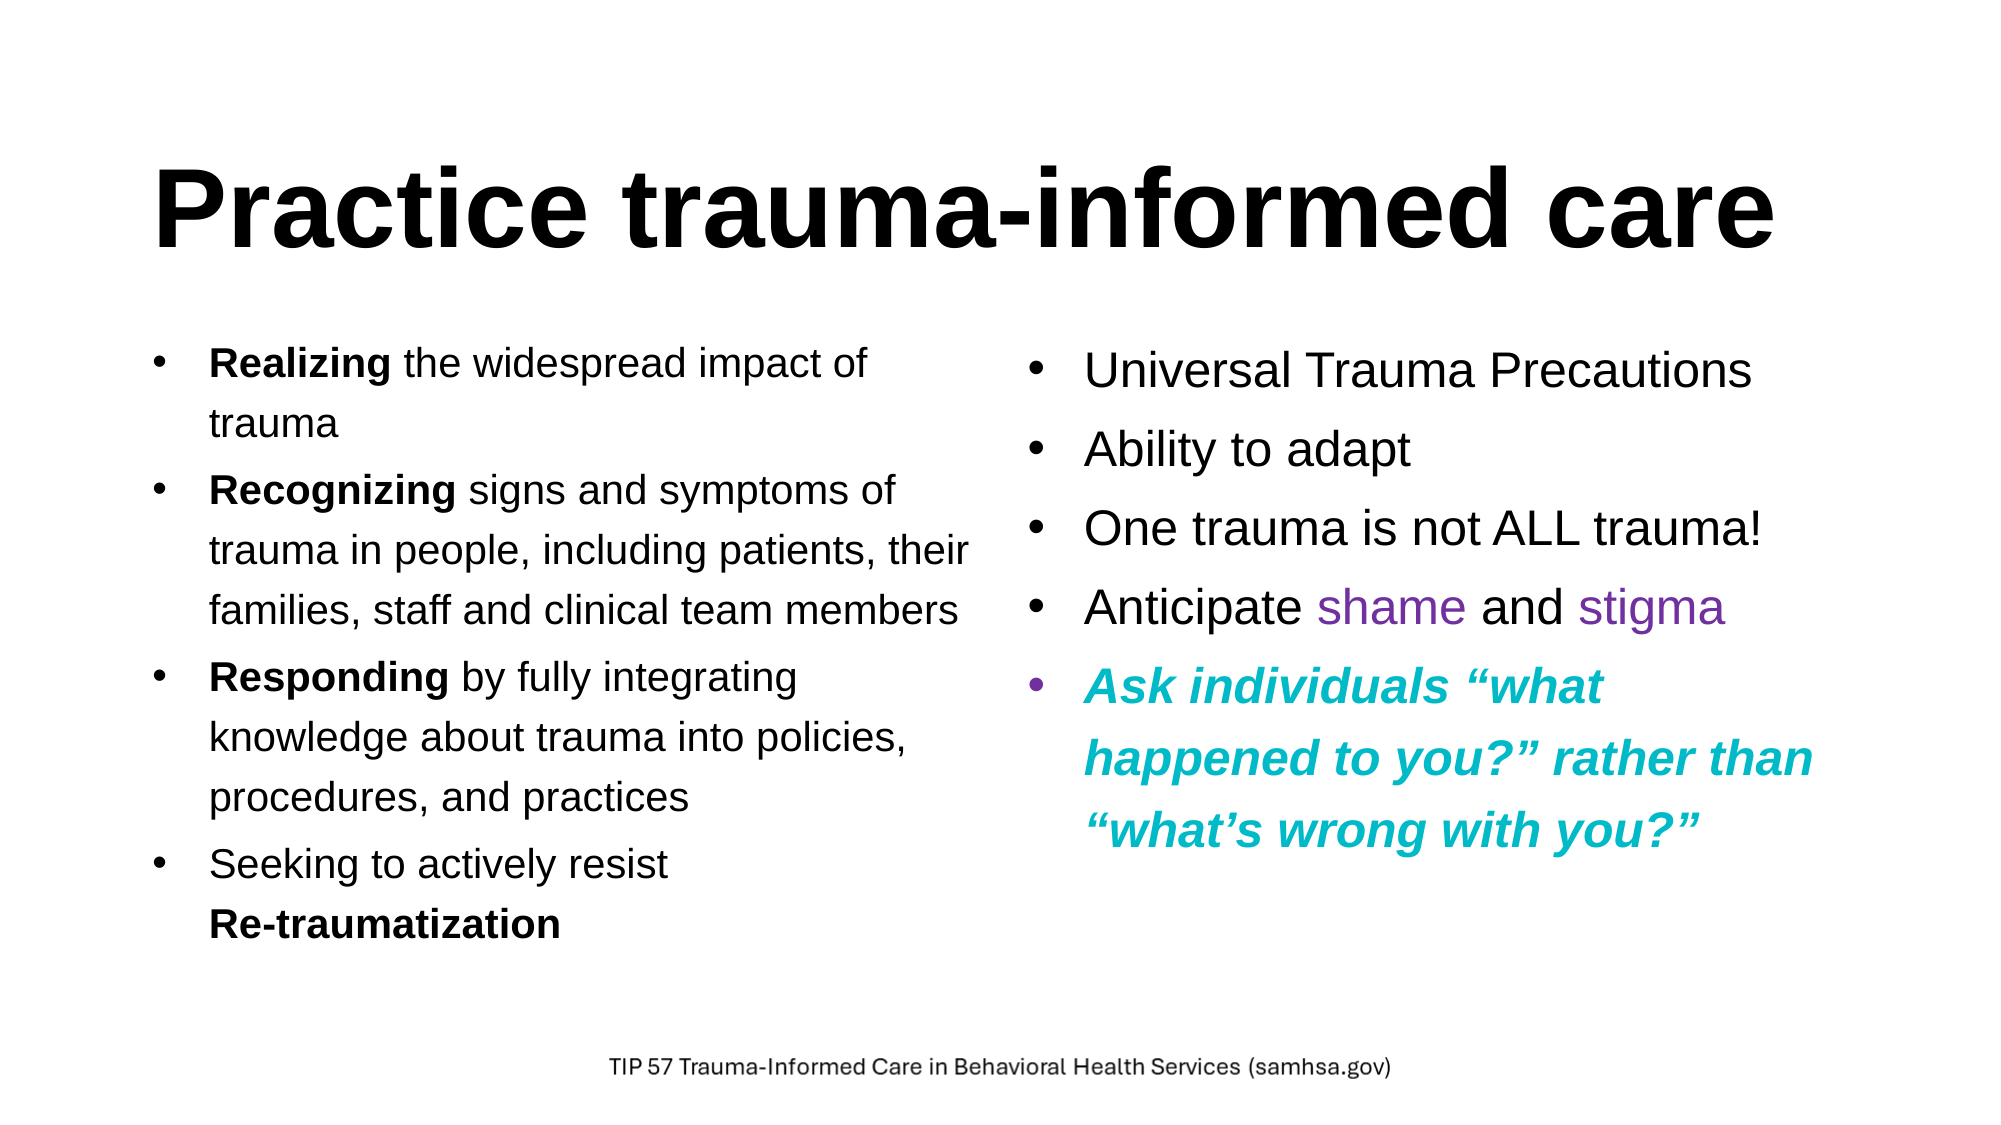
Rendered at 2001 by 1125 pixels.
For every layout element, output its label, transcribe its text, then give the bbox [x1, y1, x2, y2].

title Practice trauma-informed care [137, 59, 1863, 278]
list Realizing the widespread impact of trauma Recognizing signs and symptoms of trauma in people, including patients, their families, staff and clinical team members Responding by fully integrating knowledge about trauma into policies, procedures, and practices Seeking to actively resist Re-traumatization [137, 318, 988, 1014]
picture [594, 1043, 1406, 1097]
list Universal Trauma Precautions Ability to adapt One trauma is not ALL trauma! Anticipate shame and stigma Ask individuals “what happened to you?” rather than “what’s wrong with you?” [1012, 318, 1863, 1014]
